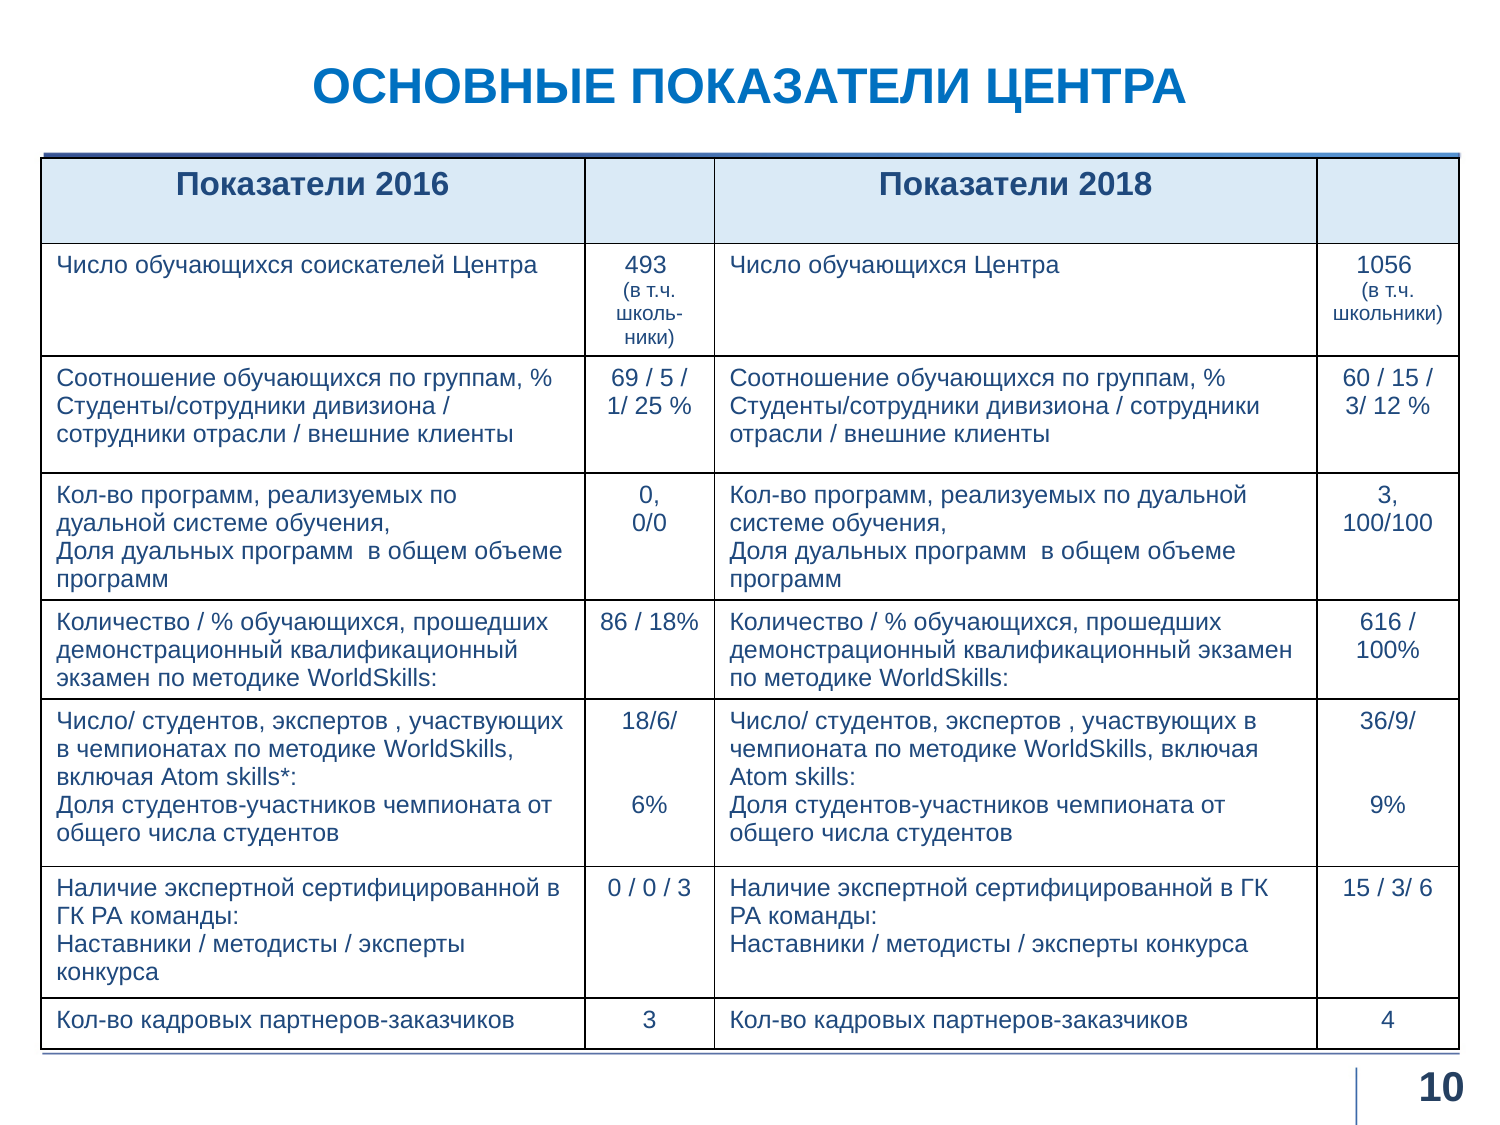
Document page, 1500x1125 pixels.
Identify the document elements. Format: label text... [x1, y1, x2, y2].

table_cell Кол-во кадровых партнеров-заказчиков [42, 999, 584, 1048]
table_cell Наличие экспертной сертифицированной в ГК РА команды: Наставники / методисты / эксперты конкурса [42, 867, 584, 997]
table_cell Число обучающихся Центра [715, 244, 1316, 355]
table_cell Соотношение обучающихся по группам, % Студенты/сотрудники дивизиона / сотрудники отрасли / внешние клиенты [42, 357, 584, 472]
table_header Показатели 2016 [42, 159, 584, 243]
slide_number 10 [1399, 1052, 1480, 1118]
table_cell Количество / % обучающихся, прошедших демонстрационный квалификационный экзамен по методике WorldSkills: [42, 601, 584, 698]
table_header [1318, 159, 1458, 243]
table_cell Число/ студентов, экспертов , участвующих в чемпионата по методике WorldSkills, включая Atom skills: Доля студентов-участников чемпионата от общего числа студентов [715, 700, 1316, 866]
table_cell Число обучающихся соискателей Центра [42, 244, 584, 355]
table_cell 0, 0/0 [586, 474, 714, 599]
table_cell Кол-во программ, реализуемых по дуальной системе обучения, Доля дуальных программ в общем объеме программ [715, 474, 1316, 599]
table_cell 4 [1318, 999, 1458, 1048]
table_cell 1056 (в т.ч. школьники) [1318, 244, 1458, 355]
table_cell 86 / 18% [586, 601, 714, 698]
table_header Показатели 2018 [715, 159, 1316, 243]
table_cell Число/ студентов, экспертов , участвующих в чемпионатах по методике WorldSkills, включая Atom skills*: Доля студентов-участников чемпионата от общего числа студентов [42, 700, 584, 866]
table_cell 616 / 100% [1318, 601, 1458, 698]
table_cell 15 / 3/ 6 [1318, 867, 1458, 997]
table_cell 493 (в т.ч. школь-ники) [586, 244, 714, 355]
table_cell Наличие экспертной сертифицированной в ГК РА команды: Наставники / методисты / эксперты конкурса [715, 867, 1316, 997]
picture [0, 0, 1500, 1125]
table_header [586, 159, 714, 243]
table_cell Кол-во кадровых партнеров-заказчиков [715, 999, 1316, 1048]
table_cell Соотношение обучающихся по группам, % Студенты/сотрудники дивизиона / сотрудники отрасли / внешние клиенты [715, 357, 1316, 472]
table_cell 18/6/ 6% [586, 700, 714, 866]
table_cell 0 / 0 / 3 [586, 867, 714, 997]
table_cell 69 / 5 / 1/ 25 % [586, 357, 714, 472]
table_cell 36/9/ 9% [1318, 700, 1458, 866]
table_cell 3, 100/100 [1318, 474, 1458, 599]
title ОСНОВНЫЕ ПОКАЗАТЕЛИ ЦЕНТРА Характер изменений в 2016-2018 гг. [74, 44, 1426, 157]
table_cell Кол-во программ, реализуемых по дуальной системе обучения, Доля дуальных программ в общем объеме программ [42, 474, 584, 599]
table_cell 3 [586, 999, 714, 1048]
table_cell 60 / 15 / 3/ 12 % [1318, 357, 1458, 472]
table_cell Количество / % обучающихся, прошедших демонстрационный квалификационный экзамен по методике WorldSkills: [715, 601, 1316, 698]
